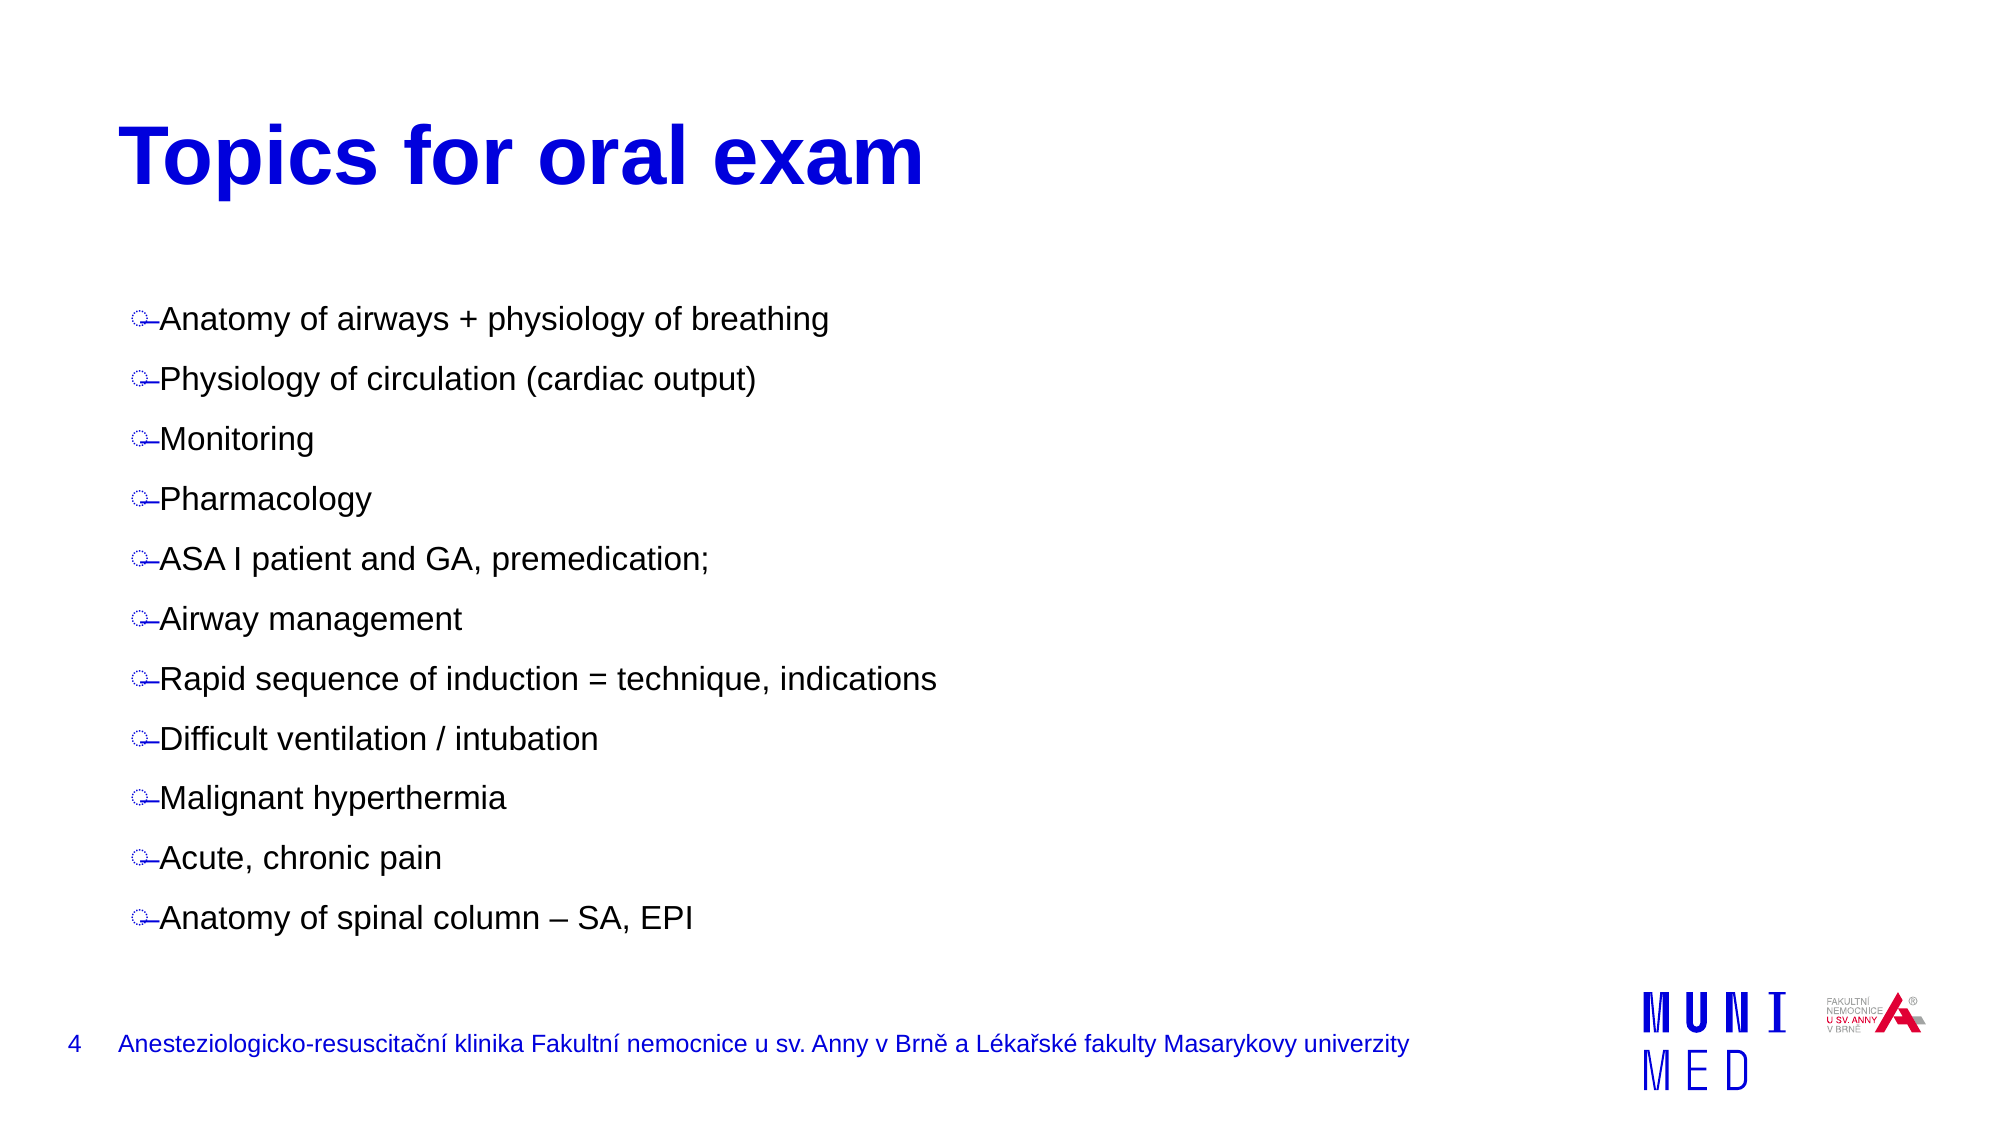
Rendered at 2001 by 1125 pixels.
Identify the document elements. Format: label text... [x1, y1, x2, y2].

slide_number 4 [67, 1021, 110, 1063]
list Anatomy of airways + physiology of breathing Physiology of circulation (cardiac output) Monitoring Pharmacology ASA I patient and GA, premedication; Airway management Rapid sequence of induction = technique, indications Difficult ventilation / intubation Malignant hyperthermia Acute, chronic pain Anatomy of spinal column – SA, EPI [118, 277, 1883, 957]
title Topics for oral exam [118, 118, 1883, 193]
footer Anesteziologicko-resuscitační klinika Fakultní nemocnice u sv. Anny v Brně a Lékařské fakulty Masarykovy univerzity [118, 1021, 1418, 1063]
